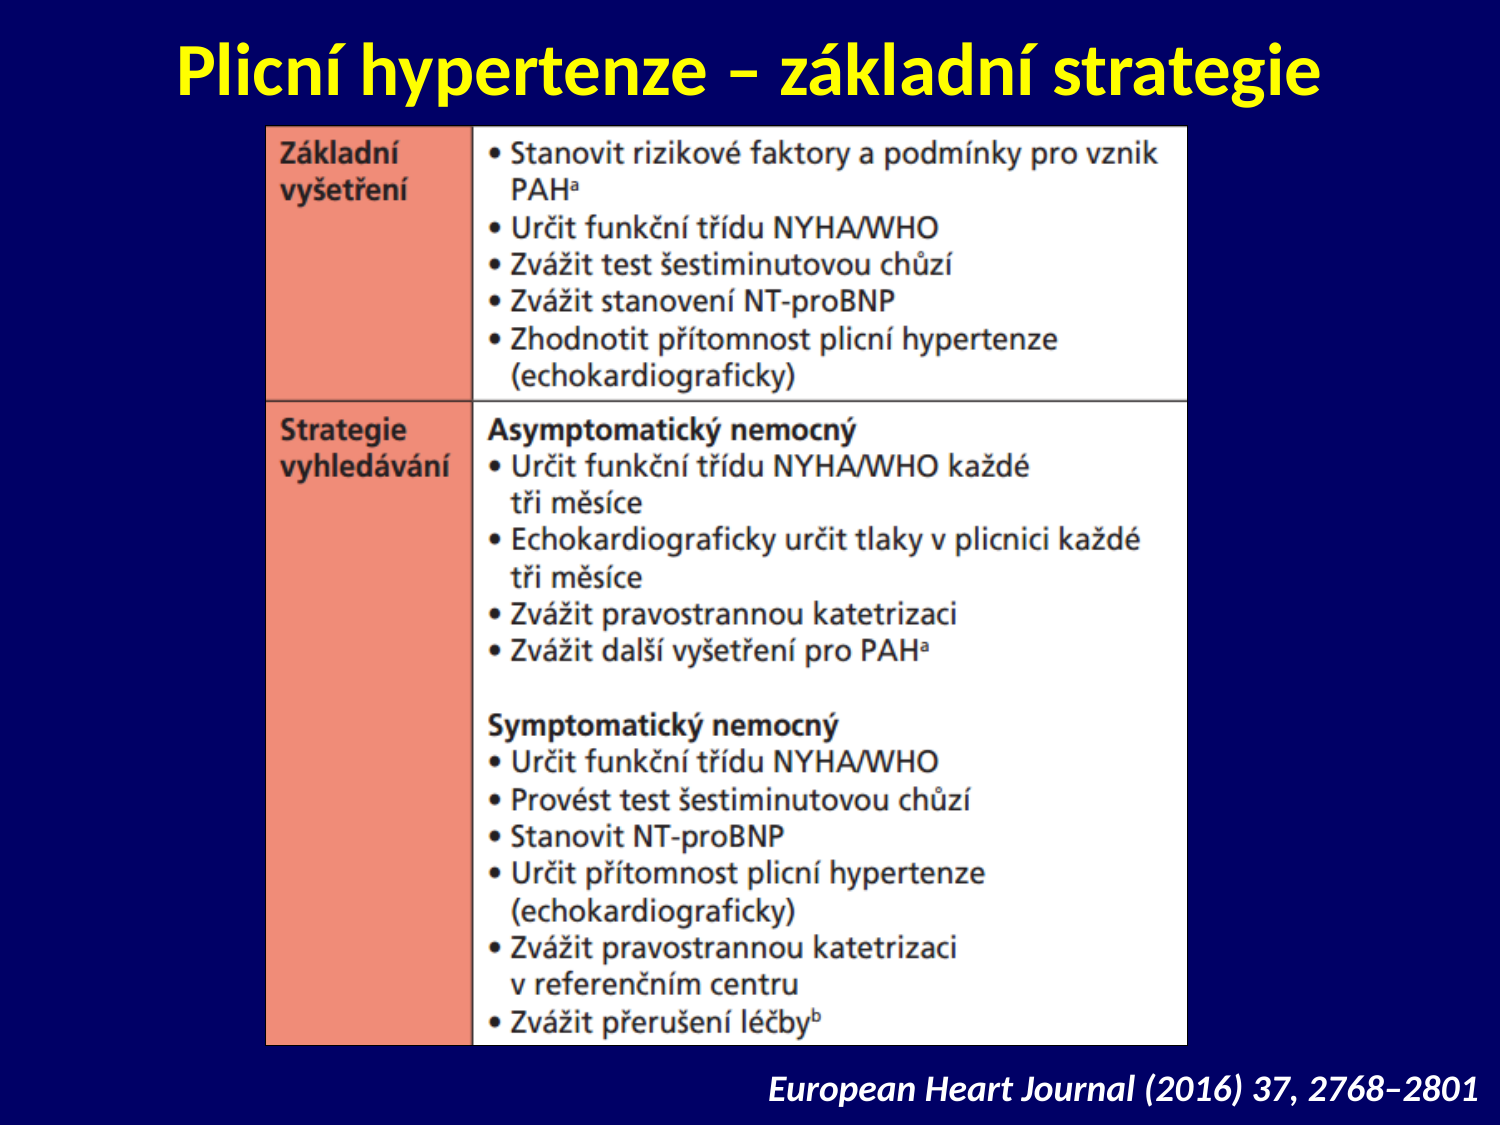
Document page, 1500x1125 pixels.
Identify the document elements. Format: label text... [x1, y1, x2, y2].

title Plicní hypertenze – základní strategie [75, 19, 1425, 112]
text_box European Heart Journal (2016) 37, 2768–2801 [265, 1057, 1495, 1117]
picture [265, 125, 1188, 1046]
